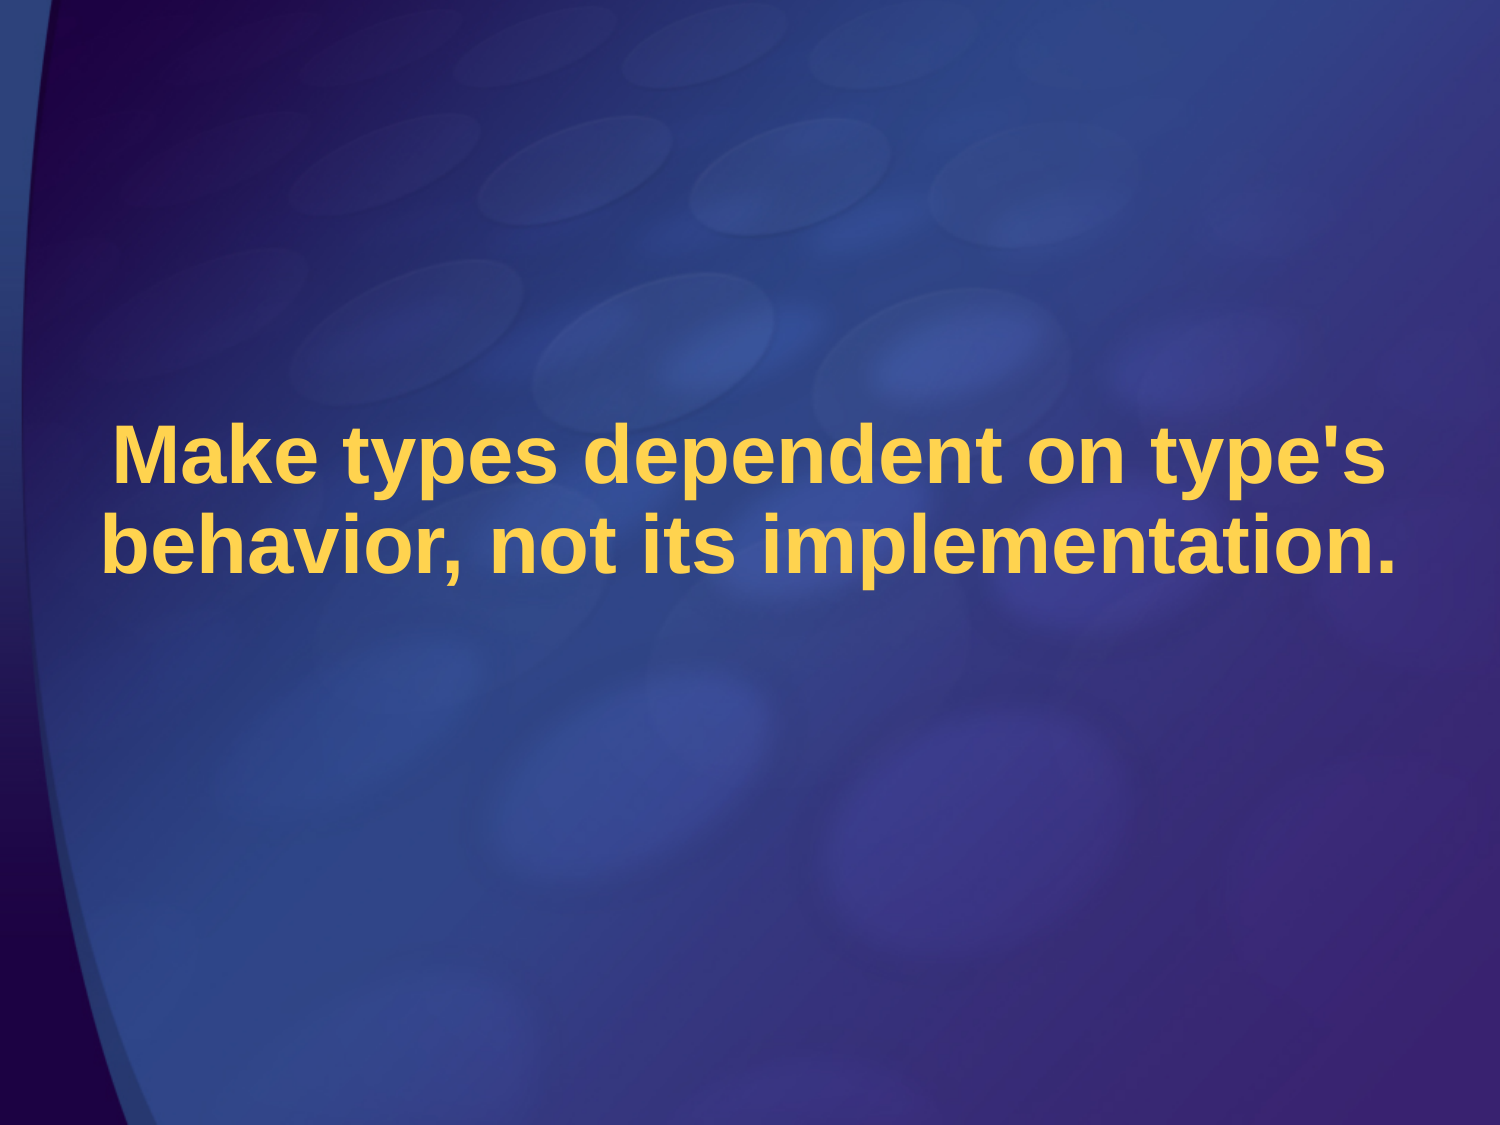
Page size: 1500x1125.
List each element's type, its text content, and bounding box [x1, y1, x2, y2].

picture [0, 0, 1500, 1125]
title Make types dependent on type's behavior, not its implementation. [78, 403, 1422, 668]
